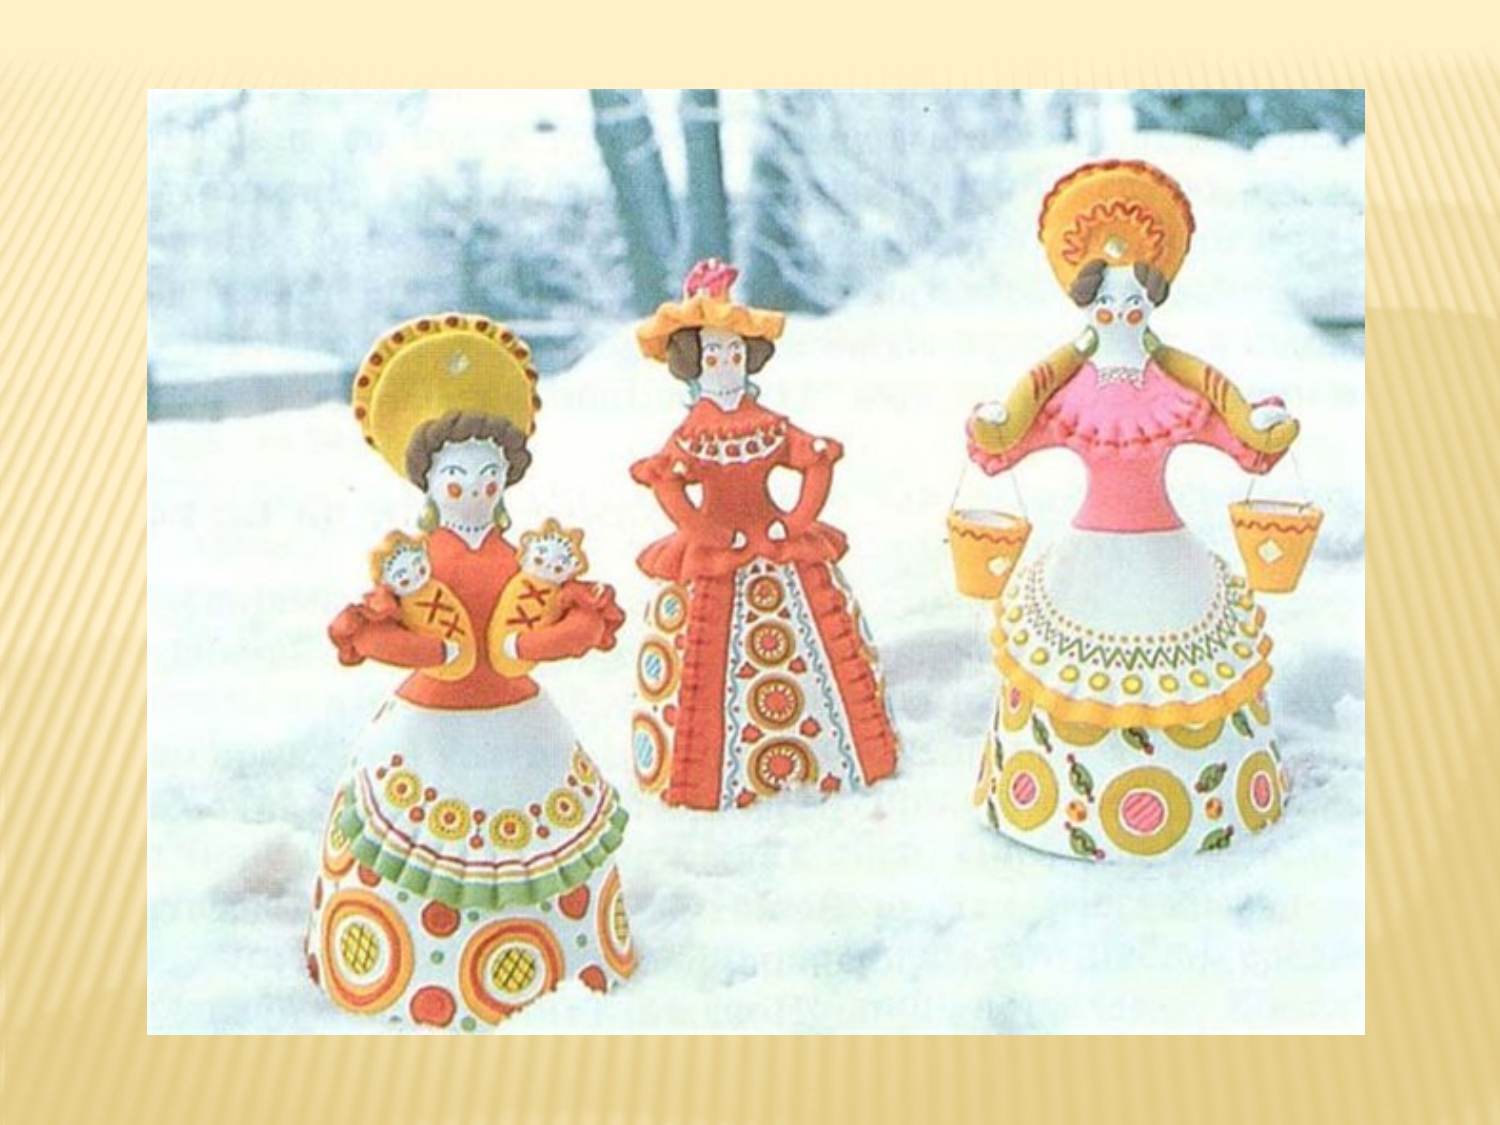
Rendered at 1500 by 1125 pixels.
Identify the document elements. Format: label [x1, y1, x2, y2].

picture [147, 89, 1365, 1036]
